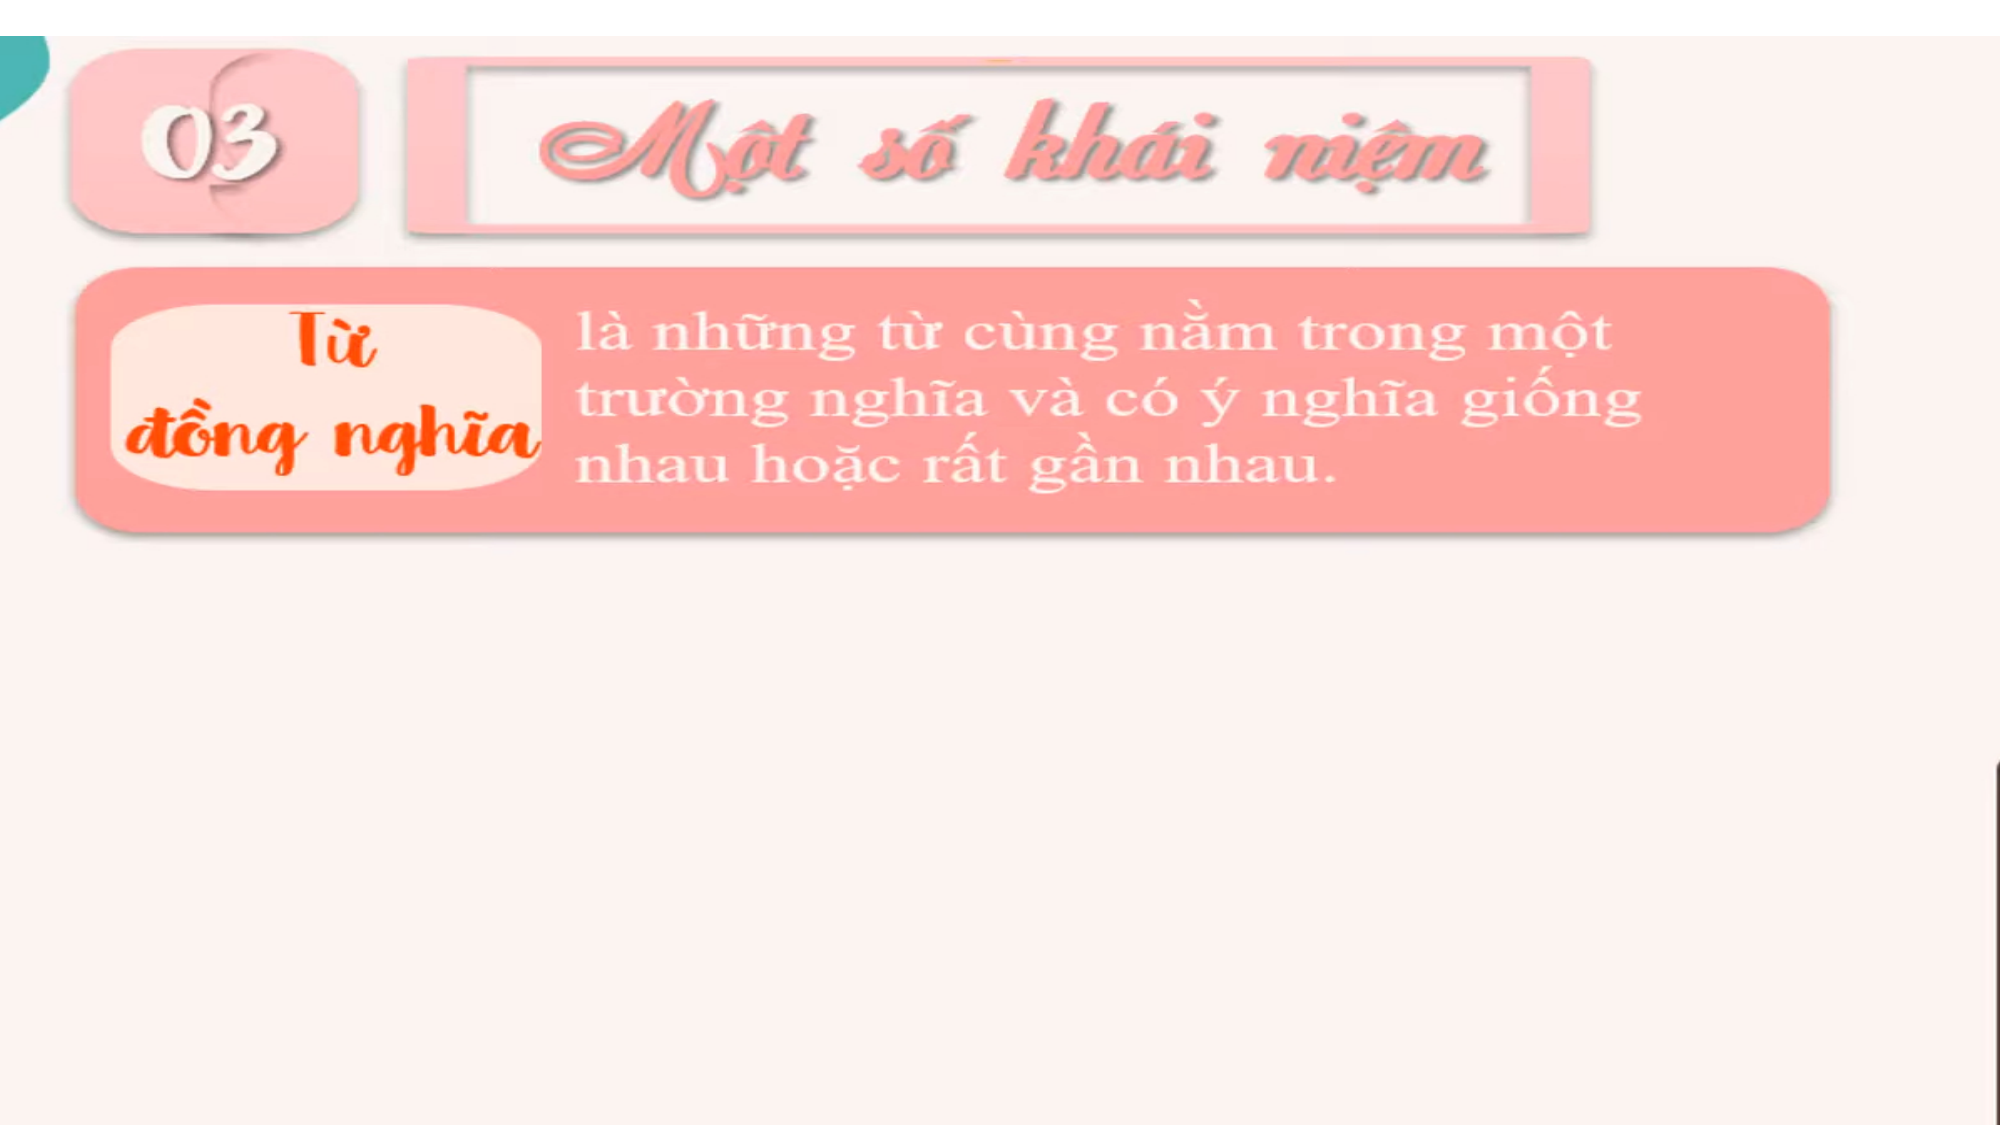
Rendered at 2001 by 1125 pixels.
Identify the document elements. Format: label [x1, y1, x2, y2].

list [0, 36, 2000, 1125]
